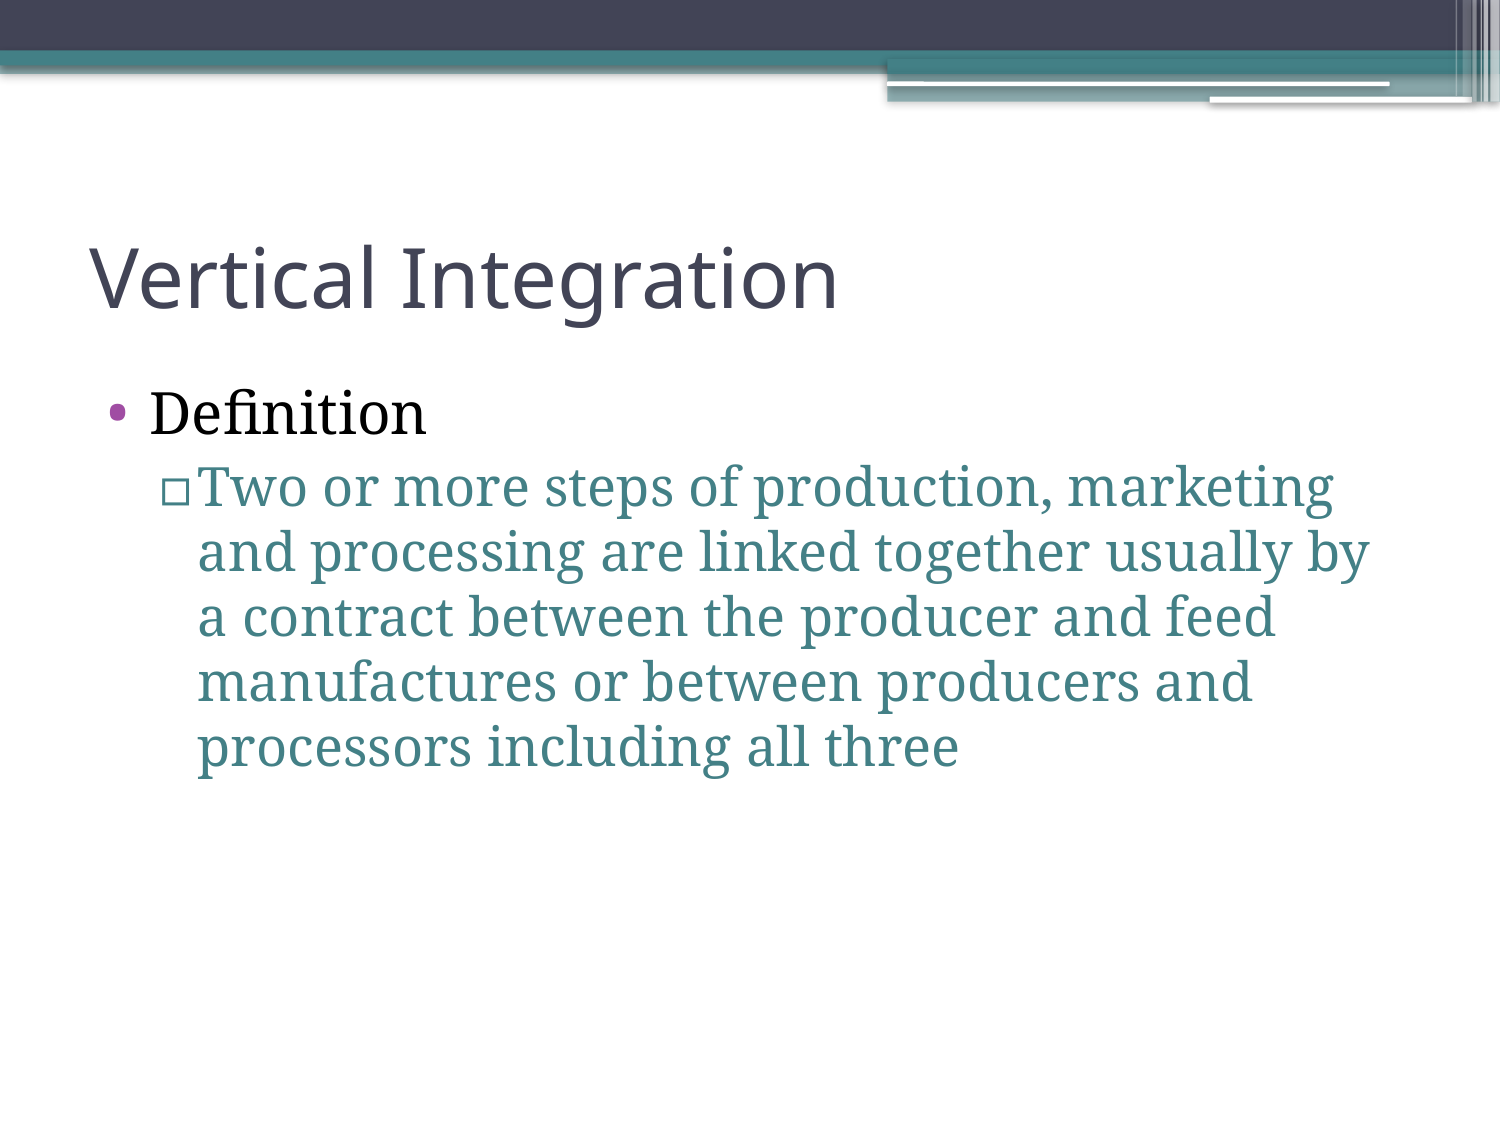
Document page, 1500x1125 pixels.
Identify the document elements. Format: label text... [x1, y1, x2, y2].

title Vertical Integration [75, 187, 1425, 363]
list Definition Two or more steps of production, marketing and processing are linked together usually by a contract between the producer and feed manufactures or between producers and processors including all three [75, 368, 1425, 1079]
